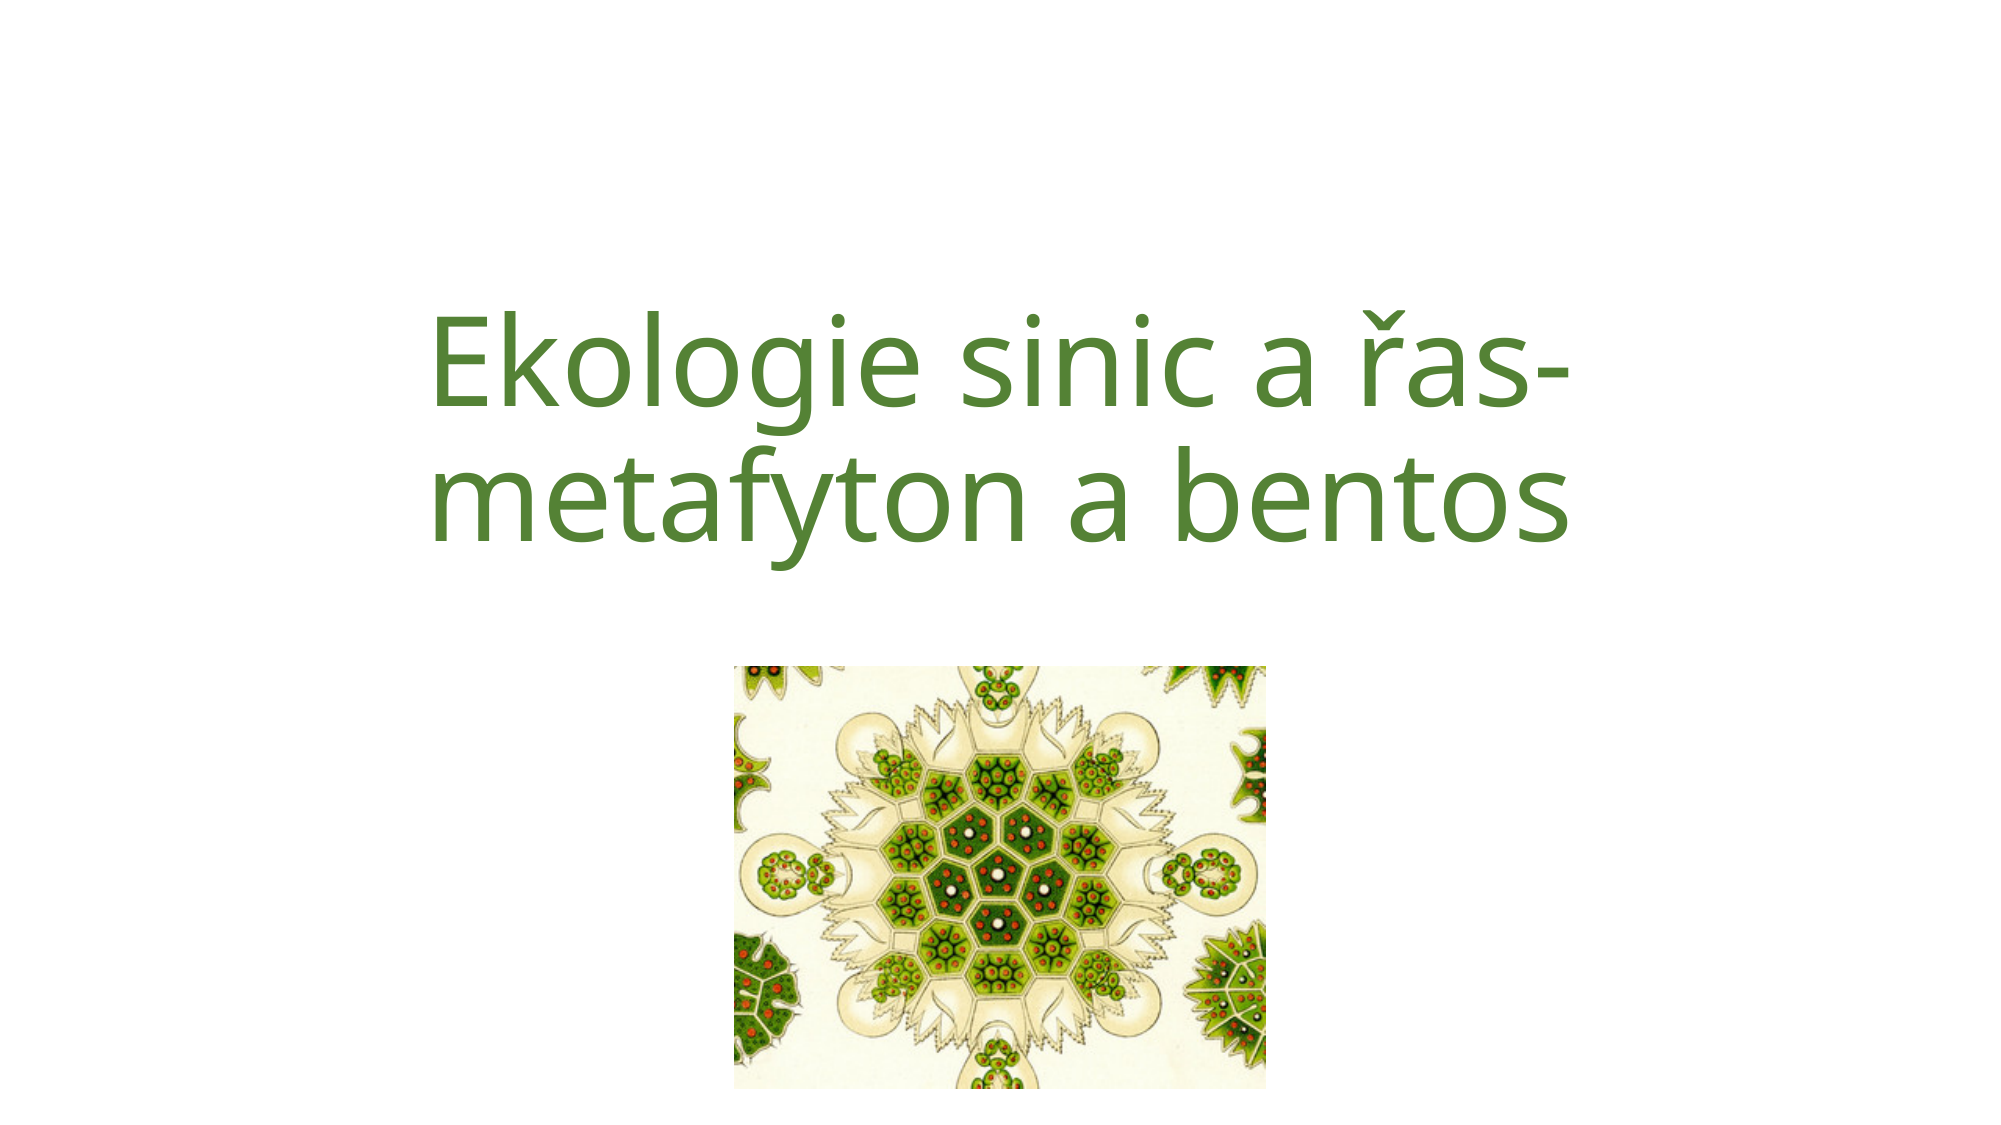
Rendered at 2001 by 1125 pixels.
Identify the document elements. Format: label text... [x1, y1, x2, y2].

title Ekologie sinic a řas- metafyton a bentos [249, 184, 1750, 576]
picture [734, 666, 1266, 1089]
